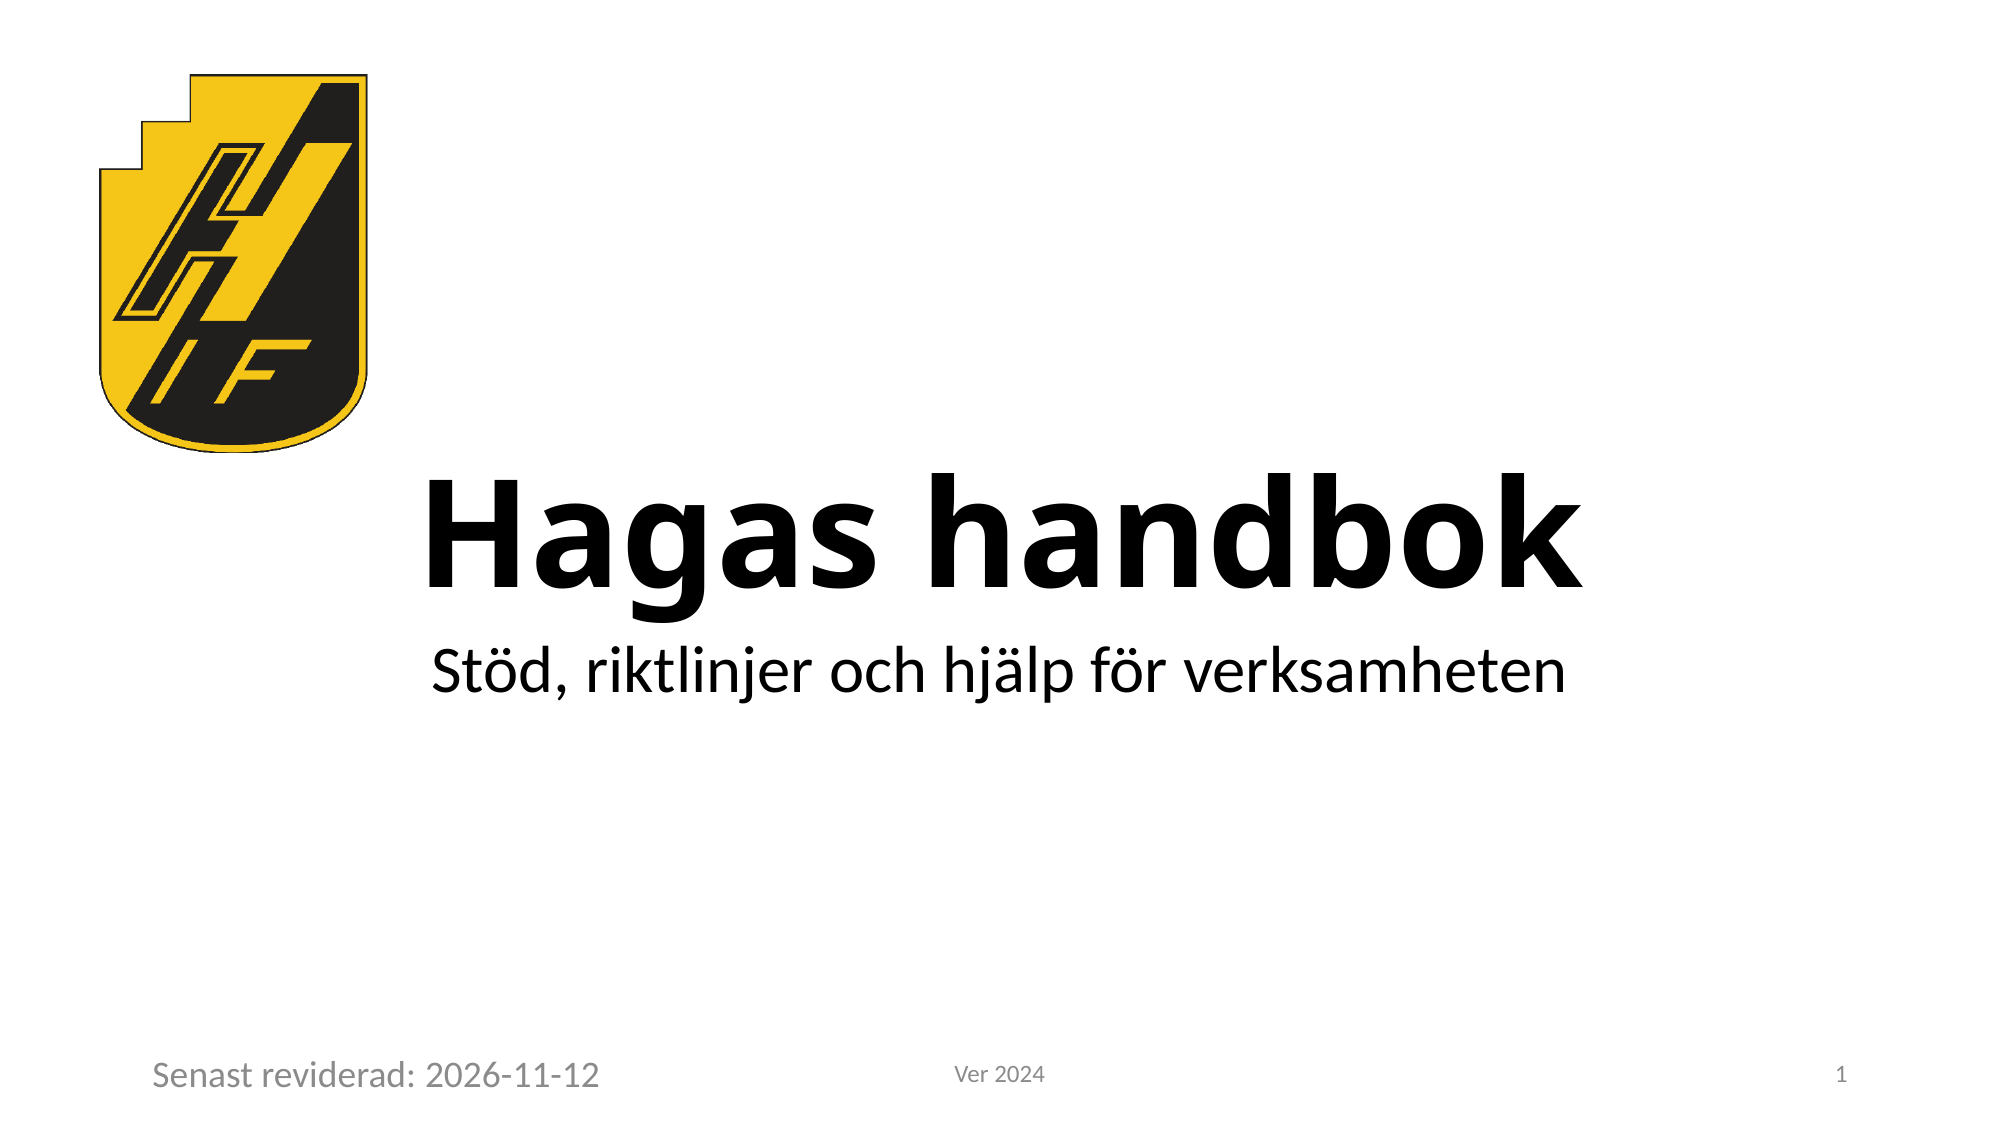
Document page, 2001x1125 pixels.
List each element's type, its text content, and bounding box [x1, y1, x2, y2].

picture [99, 74, 368, 453]
slide_number 1 [1412, 1042, 1863, 1103]
title Hagas handbok [249, 235, 1750, 627]
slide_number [137, 1042, 662, 1103]
footer Ver 2024 [662, 1042, 1338, 1103]
subtitle Stöd, riktlinjer och hjälp för verksamheten [249, 627, 1750, 899]
